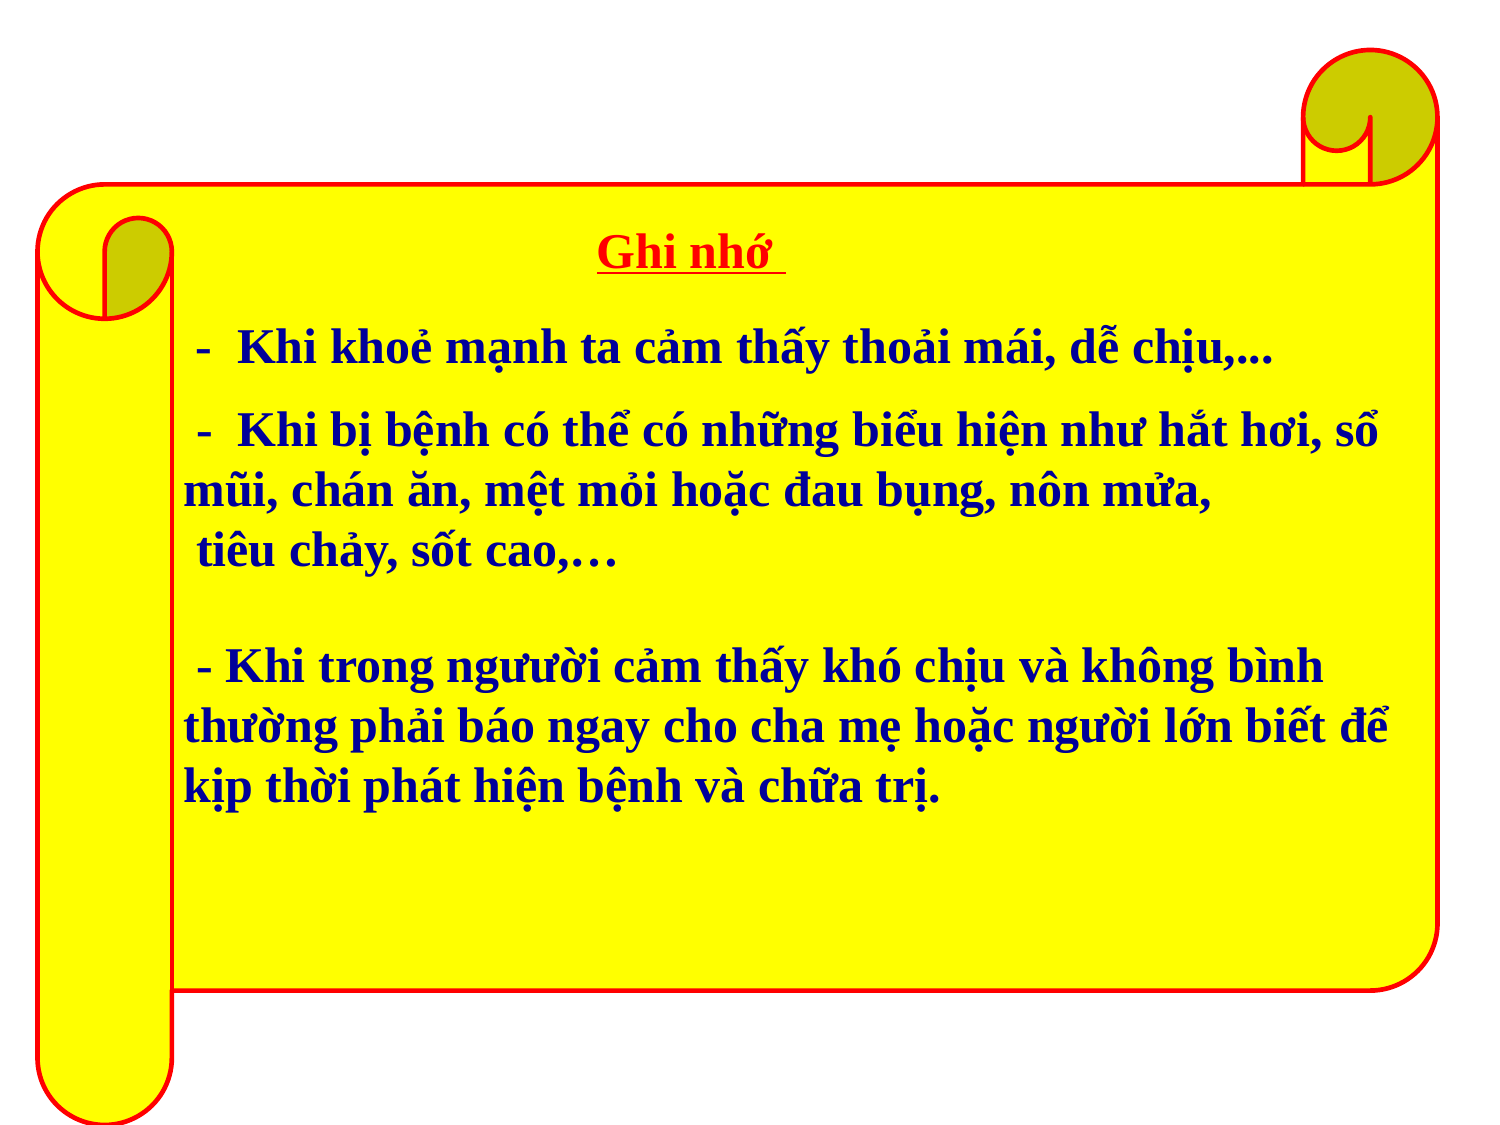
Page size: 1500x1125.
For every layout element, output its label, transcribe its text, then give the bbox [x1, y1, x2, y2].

text_box [37, 49, 1438, 1125]
text_box - Khi trong ngưười cảm thấy khó chịu và không bình thường phải báo ngay cho cha mẹ hoặc người lớn biết để kịp thời phát hiện bệnh và chữa trị. [168, 624, 1425, 820]
text_box Ghi nhớ [582, 211, 843, 287]
text_box - Khi khoẻ mạnh ta cảm thấy thoải mái, dễ chịu,... [180, 305, 1415, 381]
text_box - Khi bị bệnh có thể có những biểu hiện như hắt hơi, sổ mũi, chán ăn, mệt mỏi hoặc đau bụng, nôn mửa, tiêu chảy, sốt cao,… [168, 388, 1425, 584]
